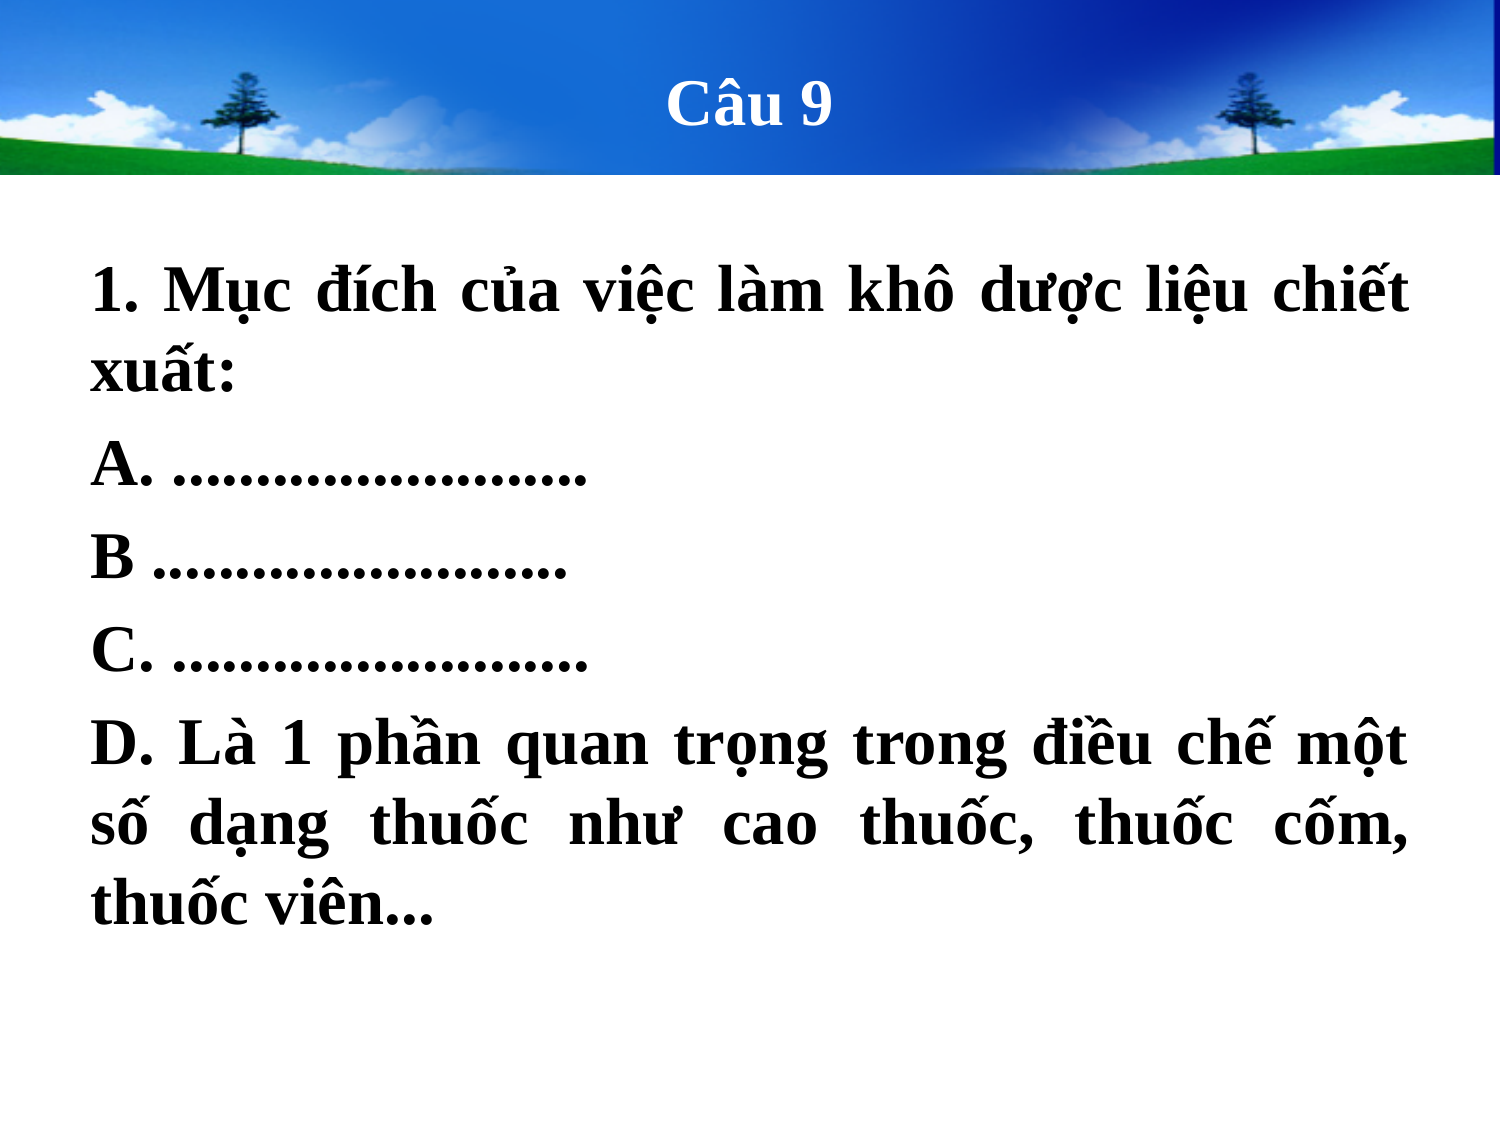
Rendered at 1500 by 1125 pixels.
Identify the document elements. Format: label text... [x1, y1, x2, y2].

title Câu 9 [75, 52, 1425, 145]
list 1. Mục đích của việc làm khô dược liệu chiết xuất: A. ......................... B ......................... C. ......................... D. Là 1 phần quan trọng trong điều chế một số dạng thuốc như cao thuốc, thuốc cốm, thuốc viên... [75, 237, 1425, 1038]
picture [0, 0, 1500, 175]
